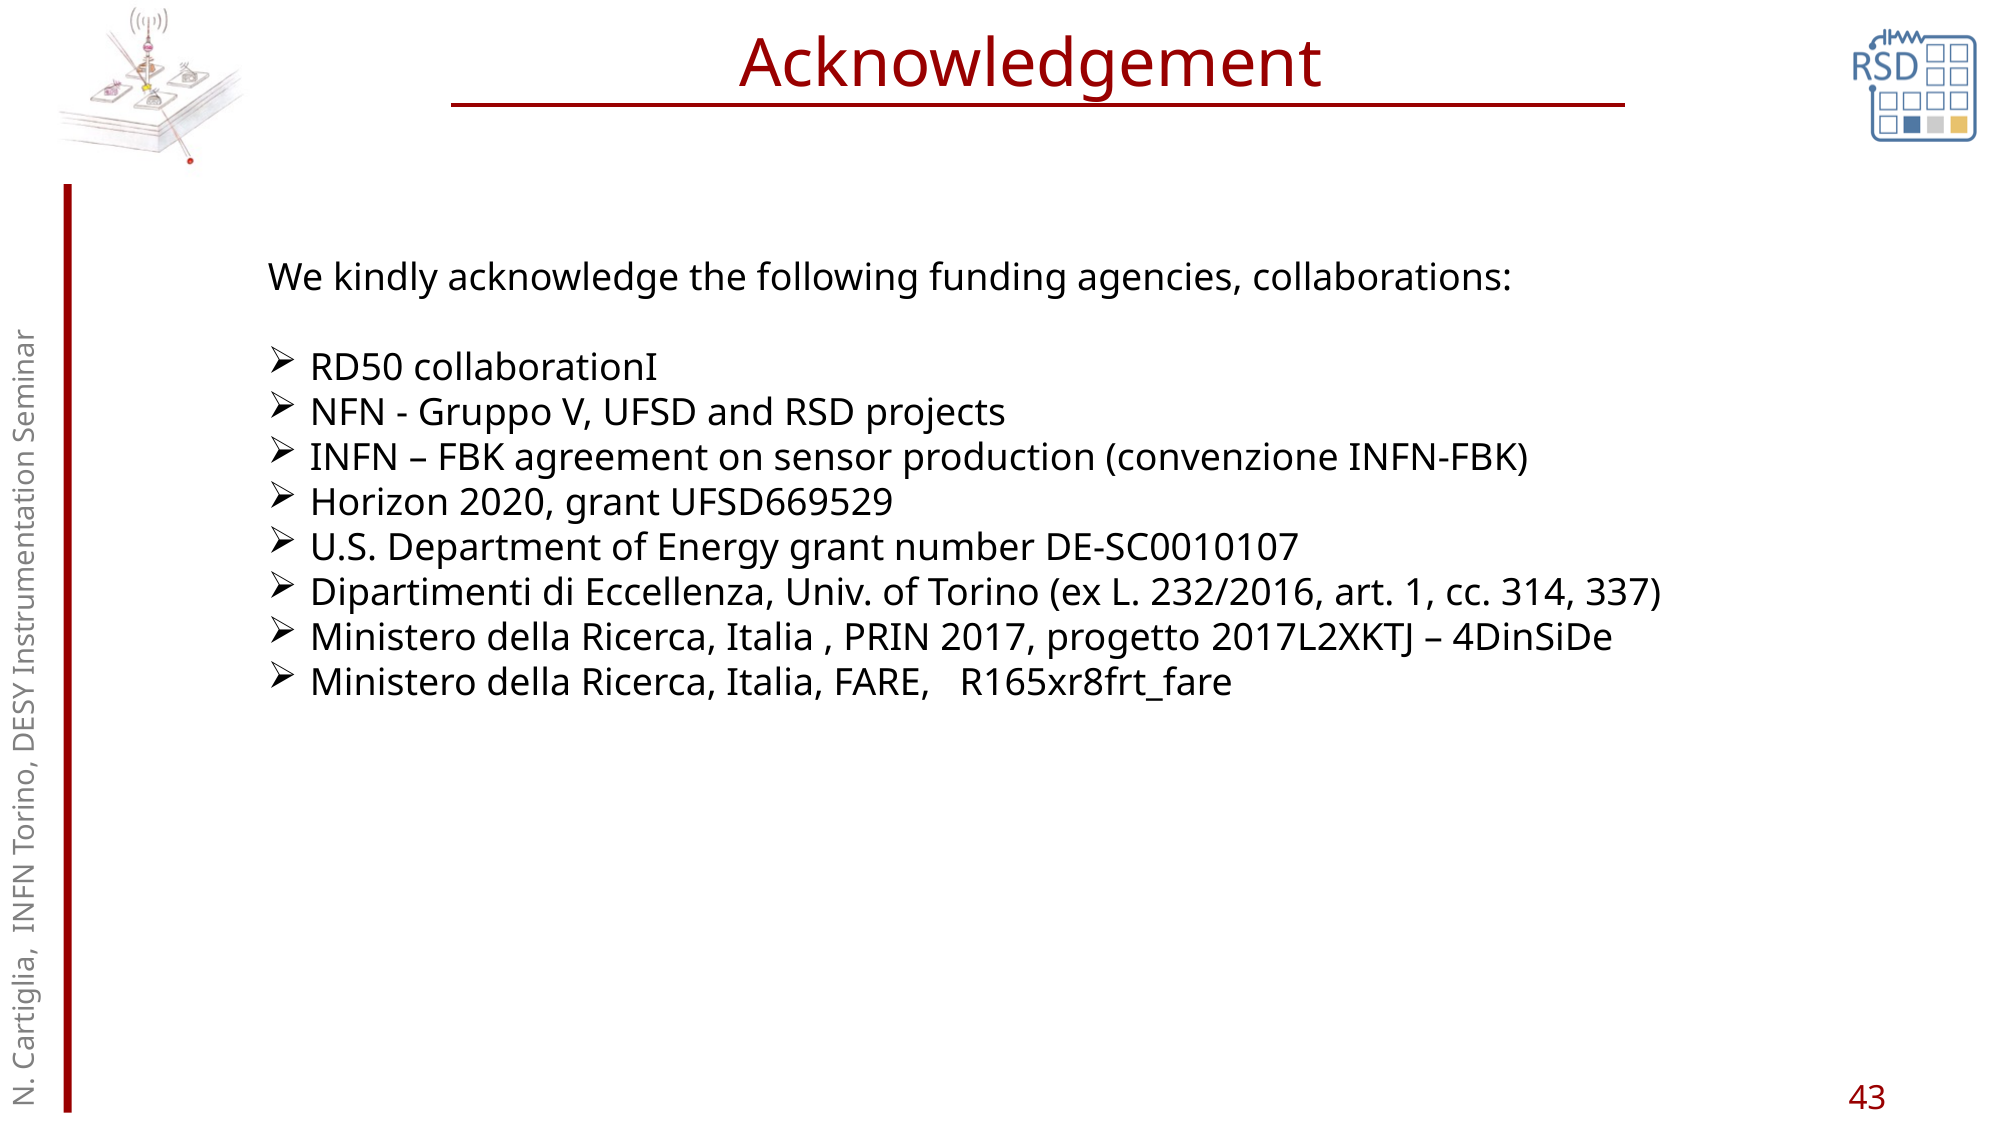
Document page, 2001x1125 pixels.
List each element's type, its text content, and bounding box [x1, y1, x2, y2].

slide_number 43 [1833, 1073, 1956, 1125]
text_box We kindly acknowledge the following funding agencies, collaborations: RD50 collaborationI NFN - Gruppo V, UFSD and RSD projects INFN – FBK agreement on sensor production (convenzione INFN-FBK) Horizon 2020, grant UFSD669529 U.S. Department of Energy grant number DE-SC0010107 Dipartimenti di Eccellenza, Univ. of Torino (ex L. 232/2016, art. 1, cc. 314, 337) Ministero della Ricerca, Italia , PRIN 2017, progetto 2017L2XKTJ – 4DinSiDe Ministero della Ricerca, Italia, FARE, R165xr8frt_fare [253, 245, 1776, 710]
picture [41, 0, 258, 184]
footer N. Cartiglia, INFN Torino, DESY Instrumentation Seminar [0, 23, 54, 1123]
picture [1845, 108, 1983, 149]
title Acknowledgement [61, 0, 2000, 108]
